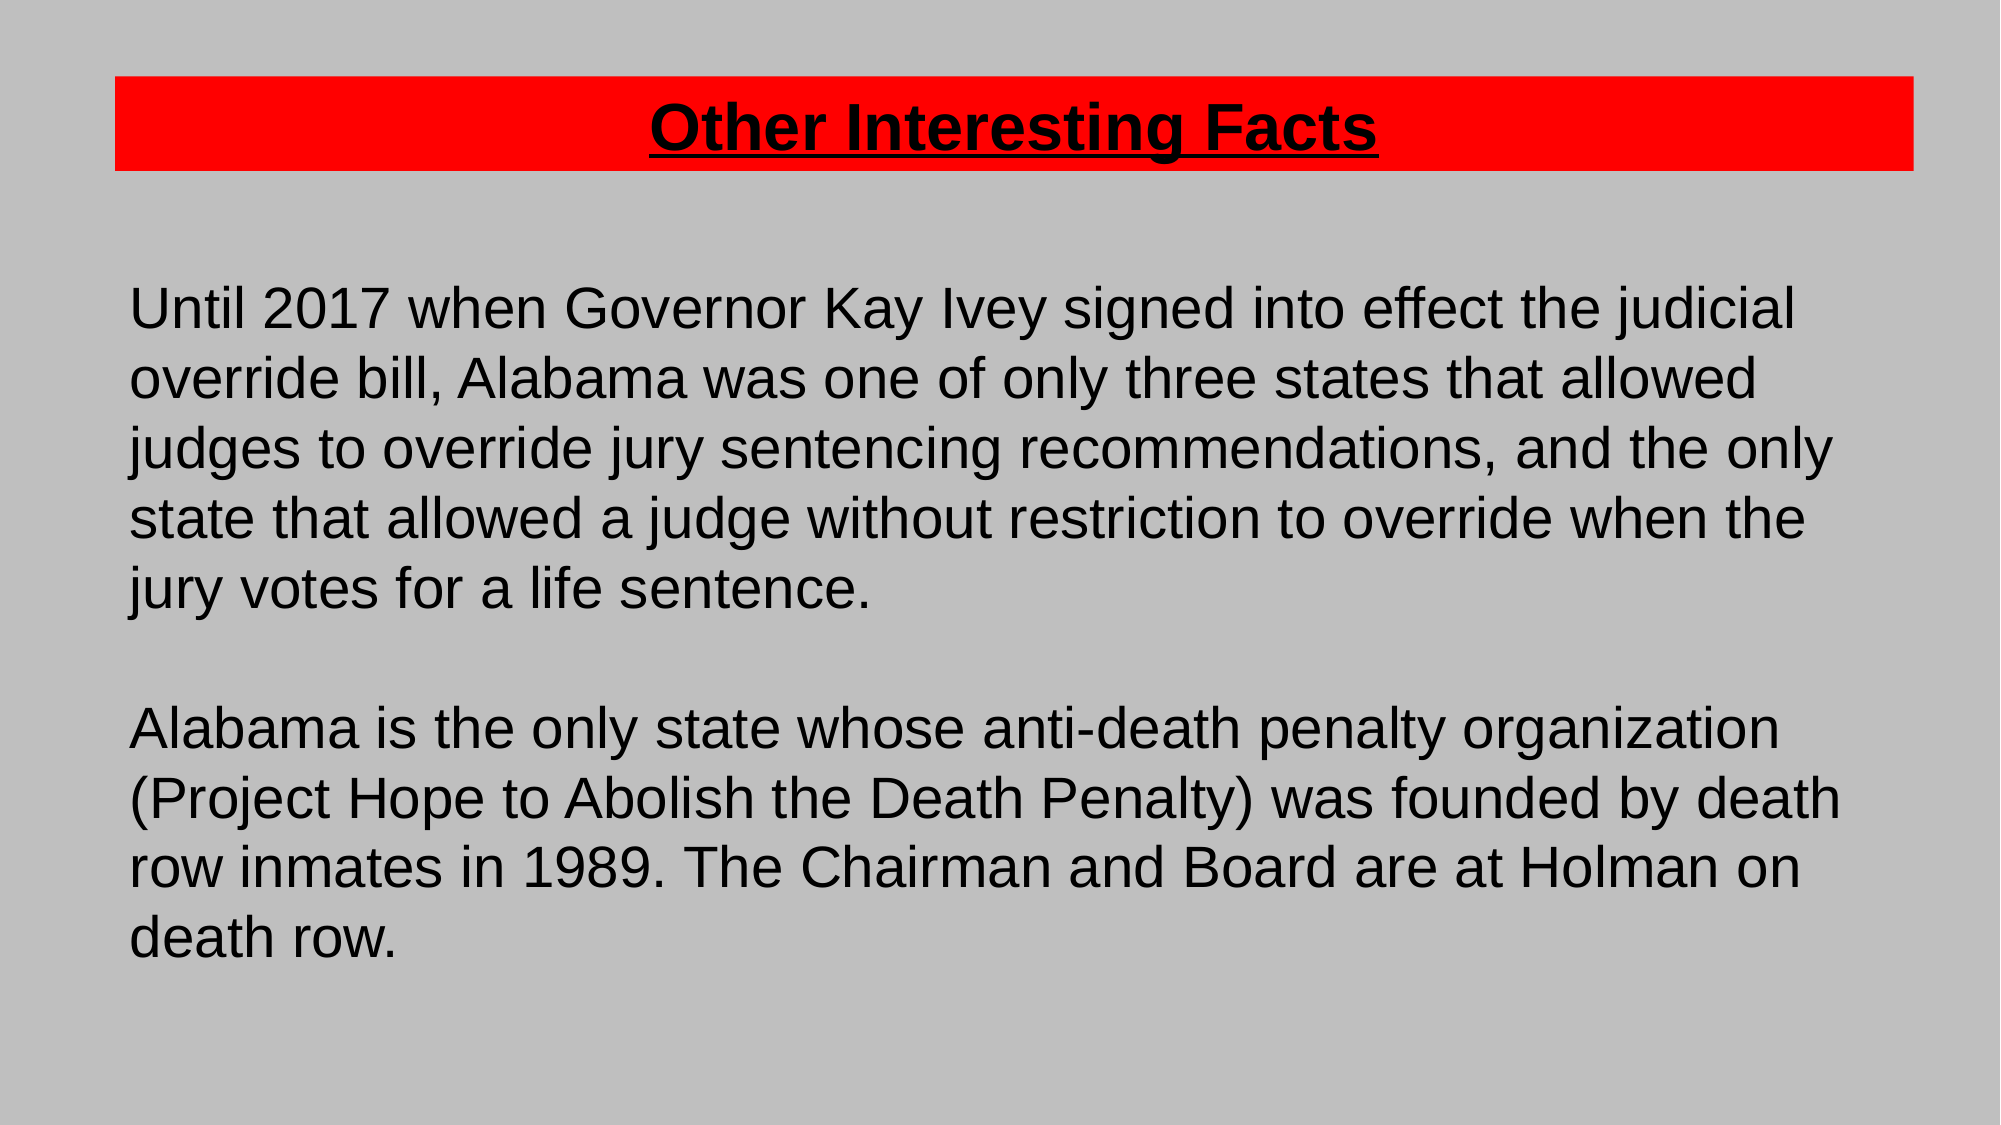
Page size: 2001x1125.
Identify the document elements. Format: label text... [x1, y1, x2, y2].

text_box Other Interesting Facts [115, 76, 1914, 171]
text_box Until 2017 when Governor Kay Ivey signed into effect the judicial override bill, Alabama was one of only three states that allowed judges to override jury sentencing recommendations, and the only state that allowed a judge without restriction to override when the jury votes for a life sentence. Alabama is the only state whose anti-death penalty organization (Project Hope to Abolish the Death Penalty) was founded by death row inmates in 1989. The Chairman and Board are at Holman on death row. [115, 262, 1914, 977]
